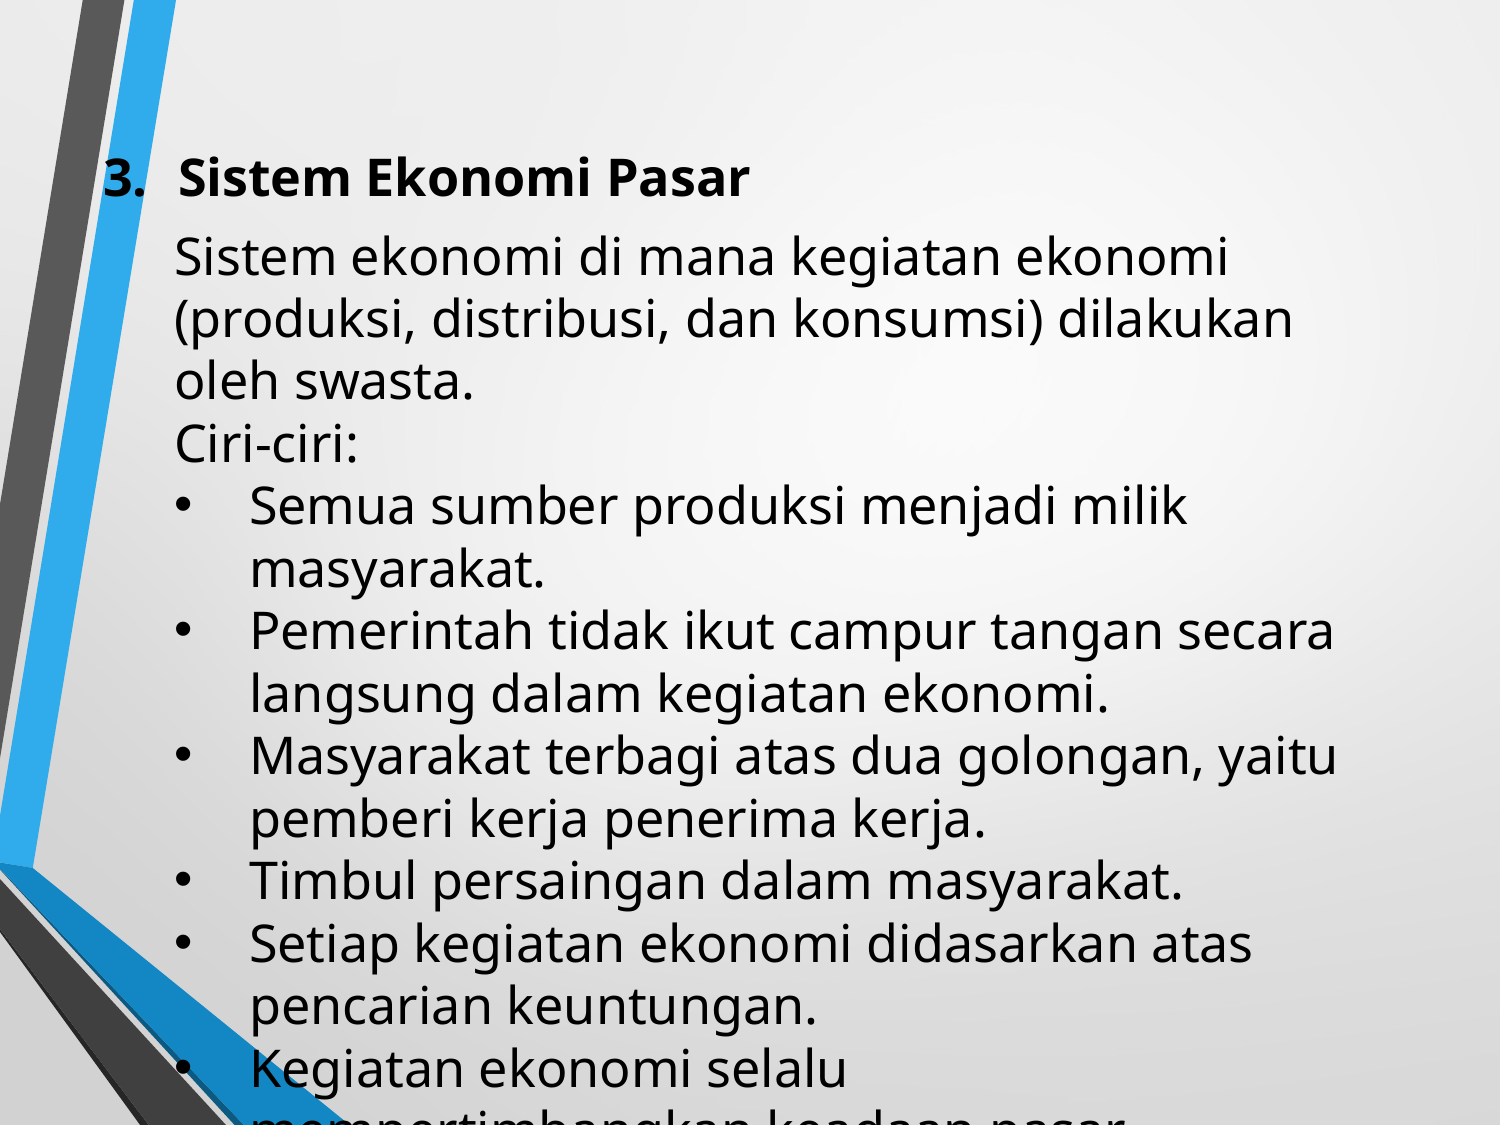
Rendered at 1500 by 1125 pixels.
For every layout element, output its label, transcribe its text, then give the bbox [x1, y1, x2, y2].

text_box Sistem ekonomi di mana kegiatan ekonomi (produksi, distribusi, dan konsumsi) dilakukan oleh swasta. Ciri-ciri: Semua sumber produksi menjadi milik masyarakat. Pemerintah tidak ikut campur tangan secara langsung dalam kegiatan ekonomi. Masyarakat terbagi atas dua golongan, yaitu pemberi kerja penerima kerja. Timbul persaingan dalam masyarakat. Setiap kegiatan ekonomi didasarkan atas pencarian keuntungan. Kegiatan ekonomi selalu mempertimbangkan keadaan pasar. [159, 215, 1376, 1125]
text_box Sistem Ekonomi Pasar [88, 137, 1341, 215]
